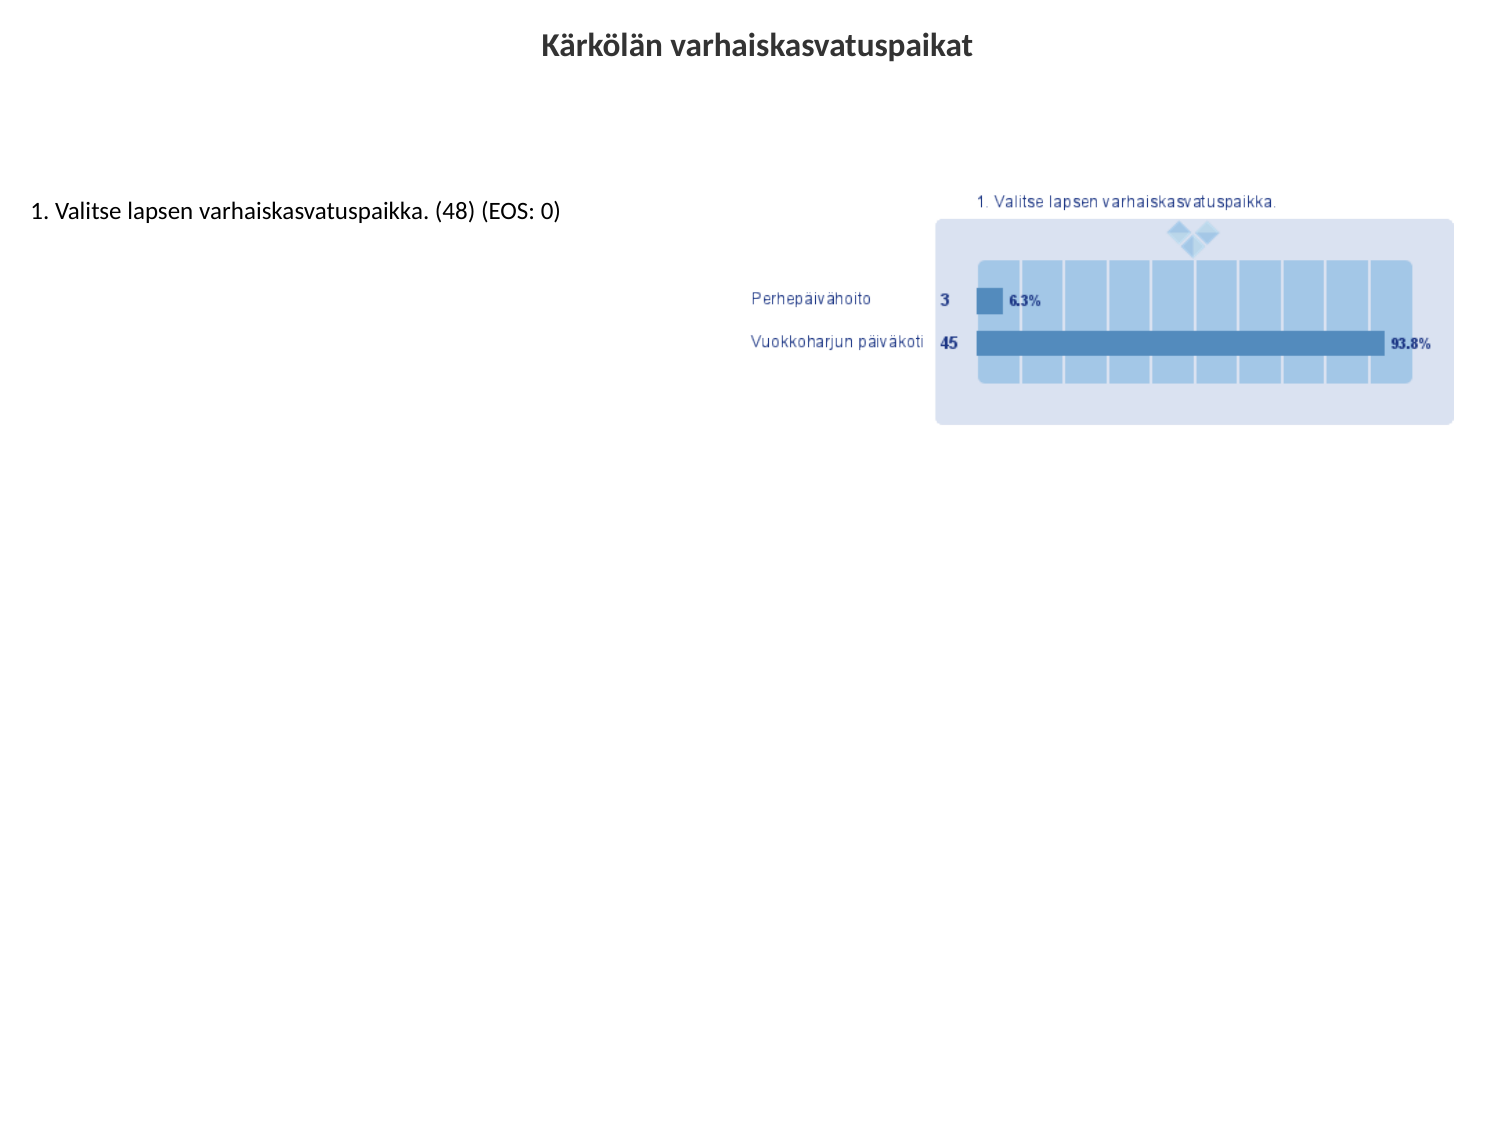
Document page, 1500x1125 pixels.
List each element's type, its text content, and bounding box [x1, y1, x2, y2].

picture [749, 187, 1454, 435]
text_box Kärkölän varhaiskasvatuspaikat [15, 15, 1500, 71]
text_box 1. Valitse lapsen varhaiskasvatuspaikka. (48) (EOS: 0) [15, 187, 719, 293]
